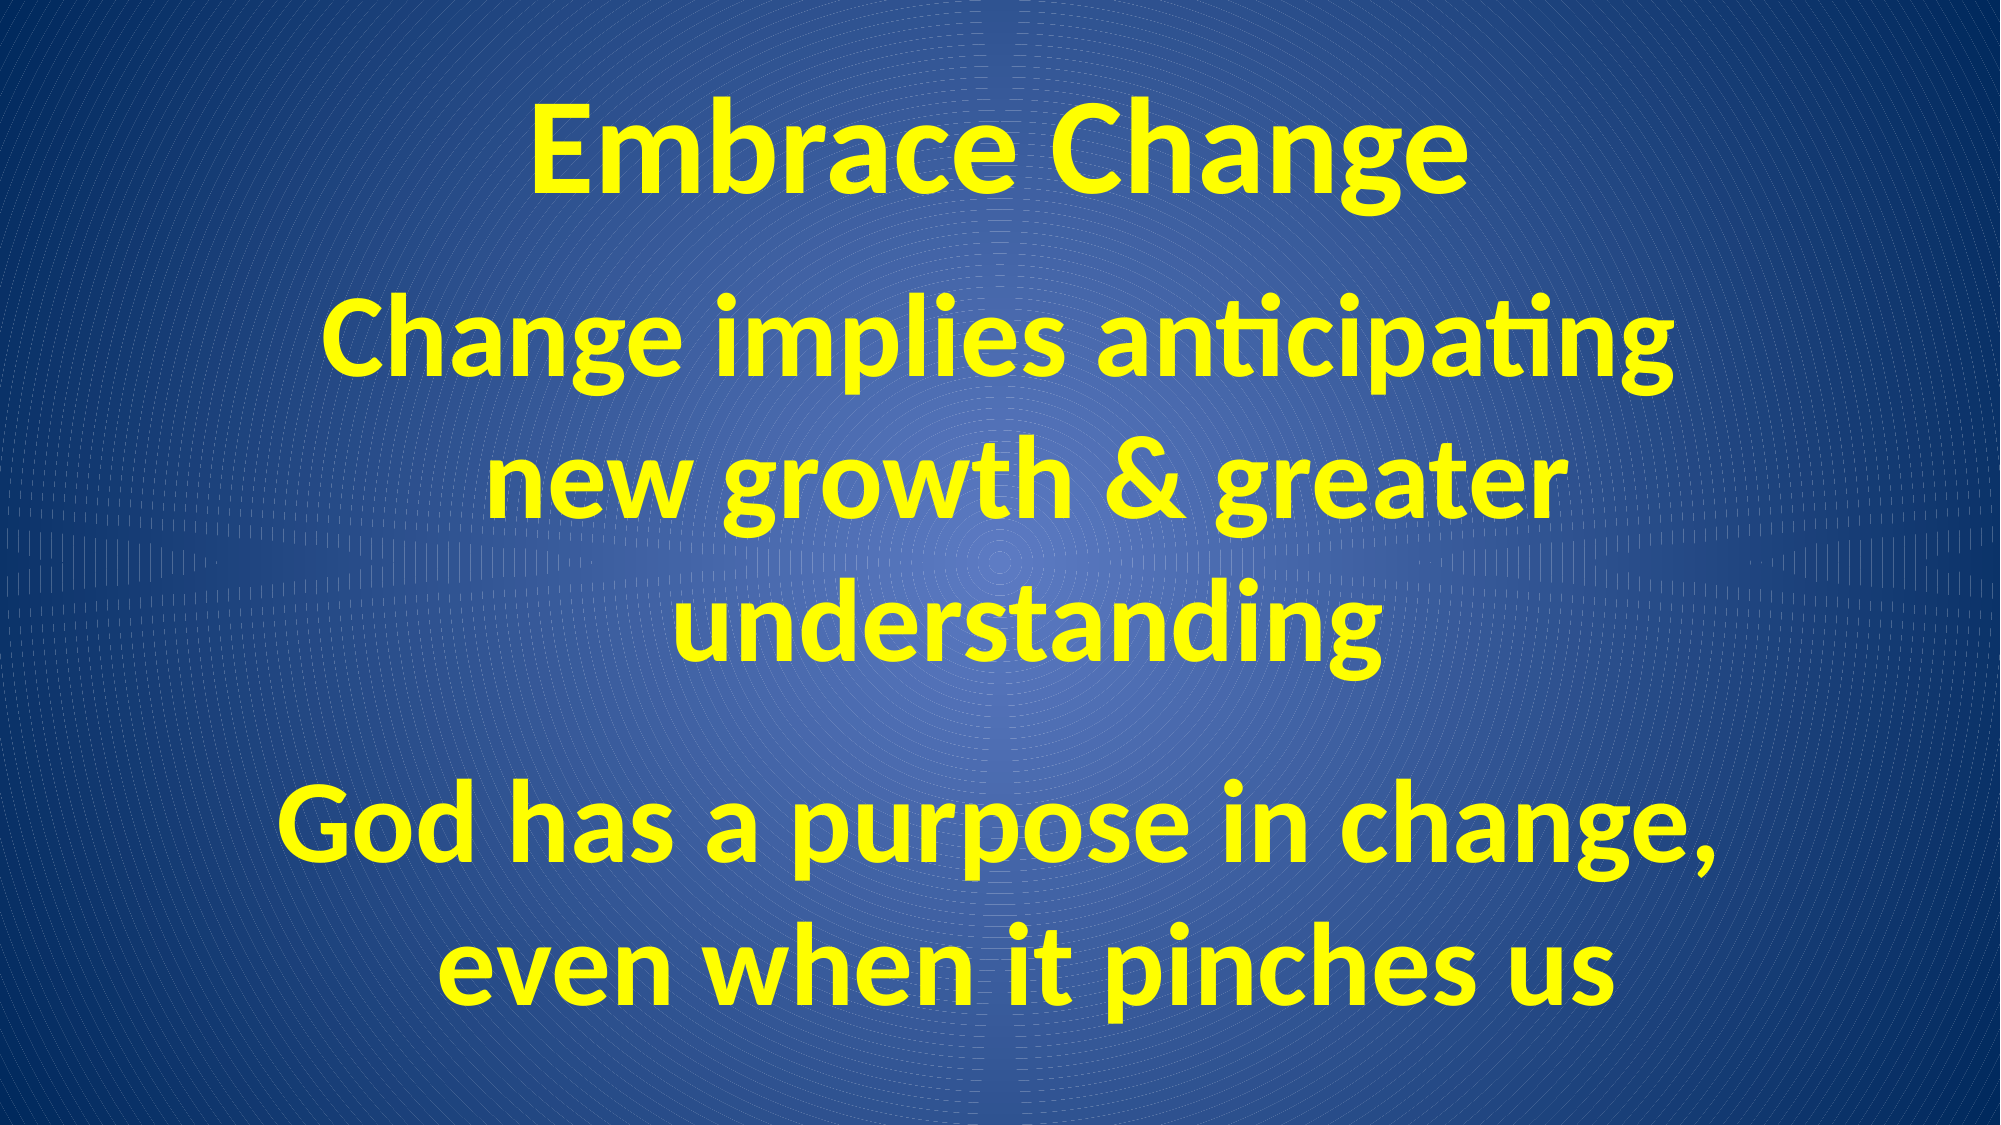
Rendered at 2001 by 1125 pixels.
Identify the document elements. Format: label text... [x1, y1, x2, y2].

list Change implies anticipating new growth & greater understanding God has a purpose in change, even when it pinches us [249, 249, 1750, 1113]
title Embrace Change [249, 45, 1750, 233]
